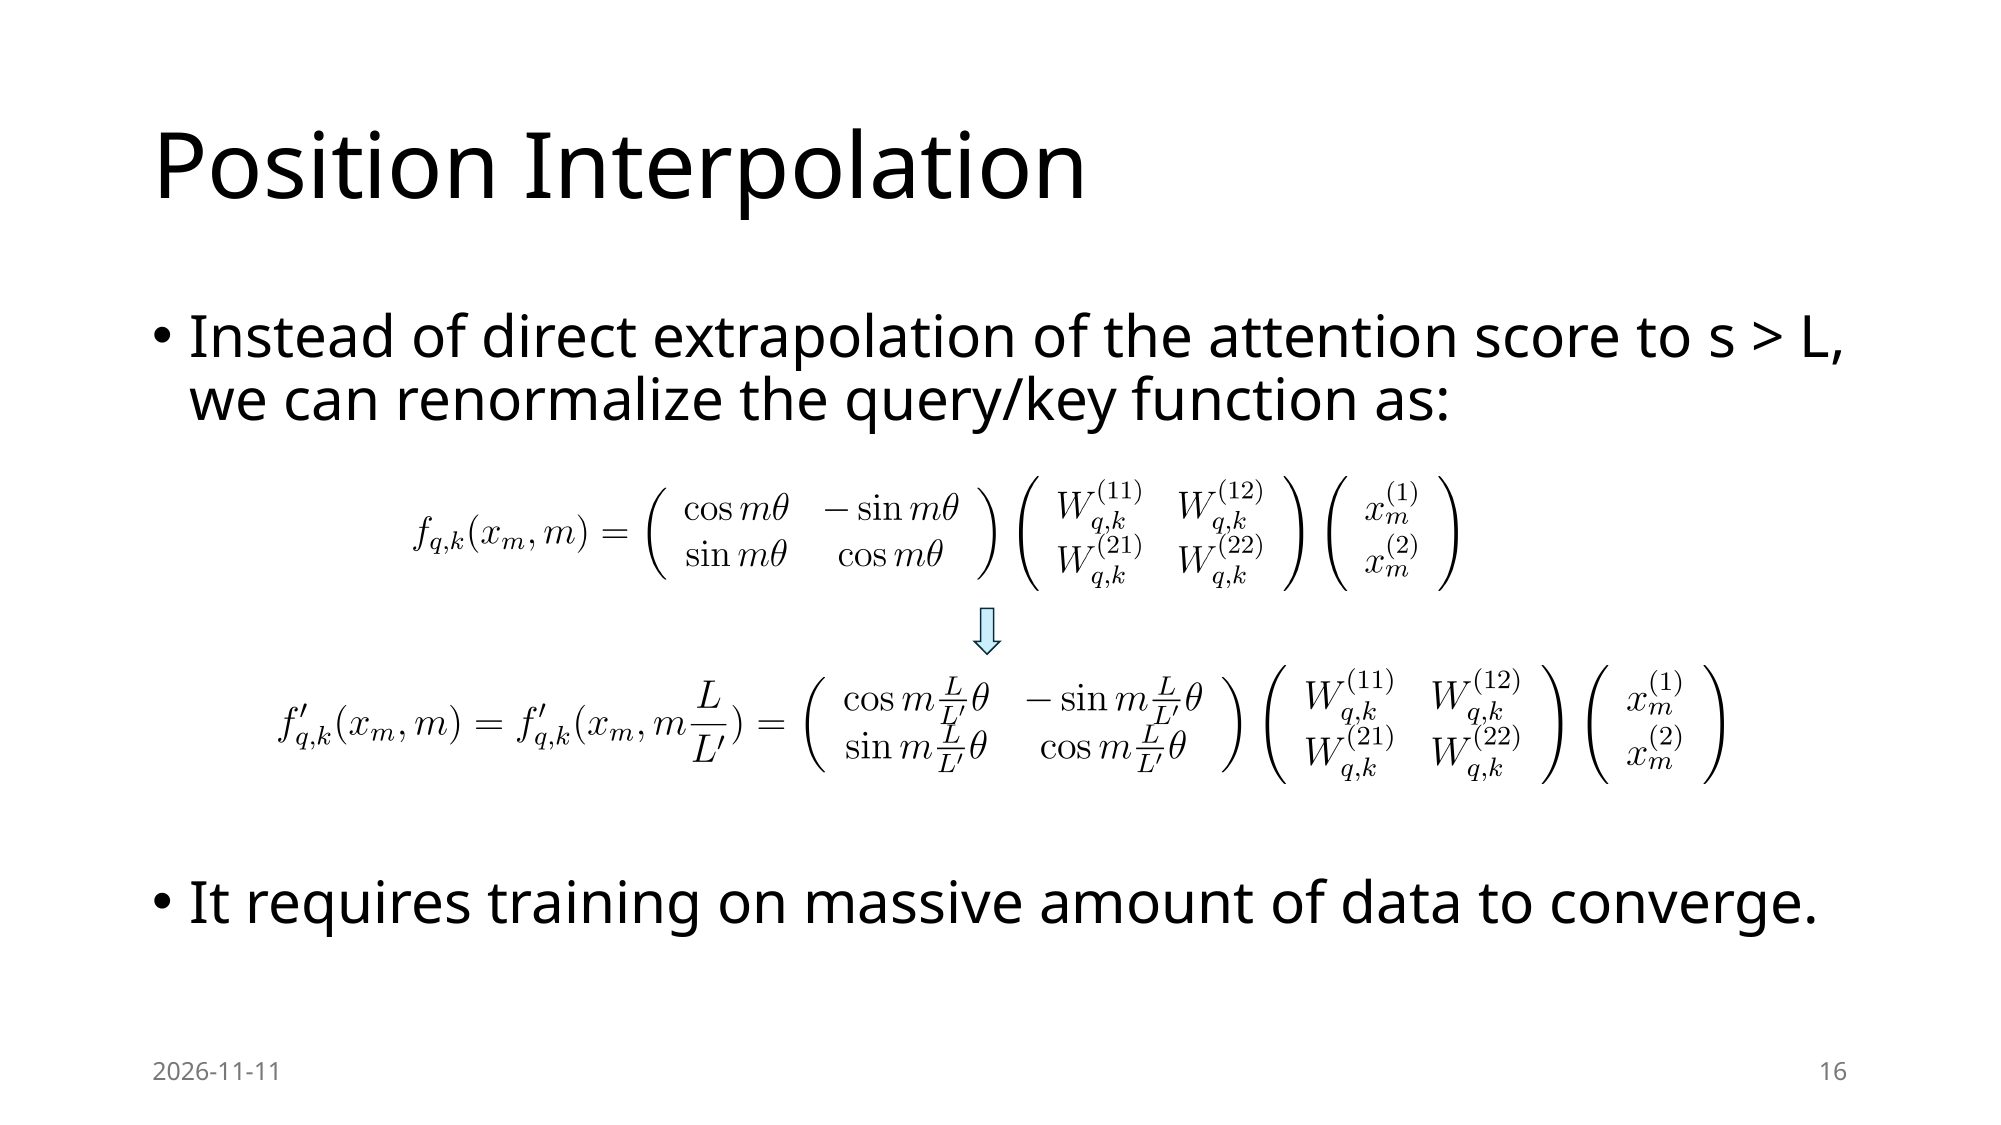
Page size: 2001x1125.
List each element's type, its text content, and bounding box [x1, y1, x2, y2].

title Position Interpolation [137, 59, 1863, 278]
list Instead of direct extrapolation of the attention score to s > L, we can renormalize the query/key function as: It requires training on massive amount of data to converge. [137, 299, 1863, 1014]
picture [276, 664, 1724, 785]
slide_number 16 [1412, 1042, 1863, 1103]
picture [411, 476, 1459, 591]
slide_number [137, 1042, 588, 1103]
text_box [970, 606, 1004, 657]
